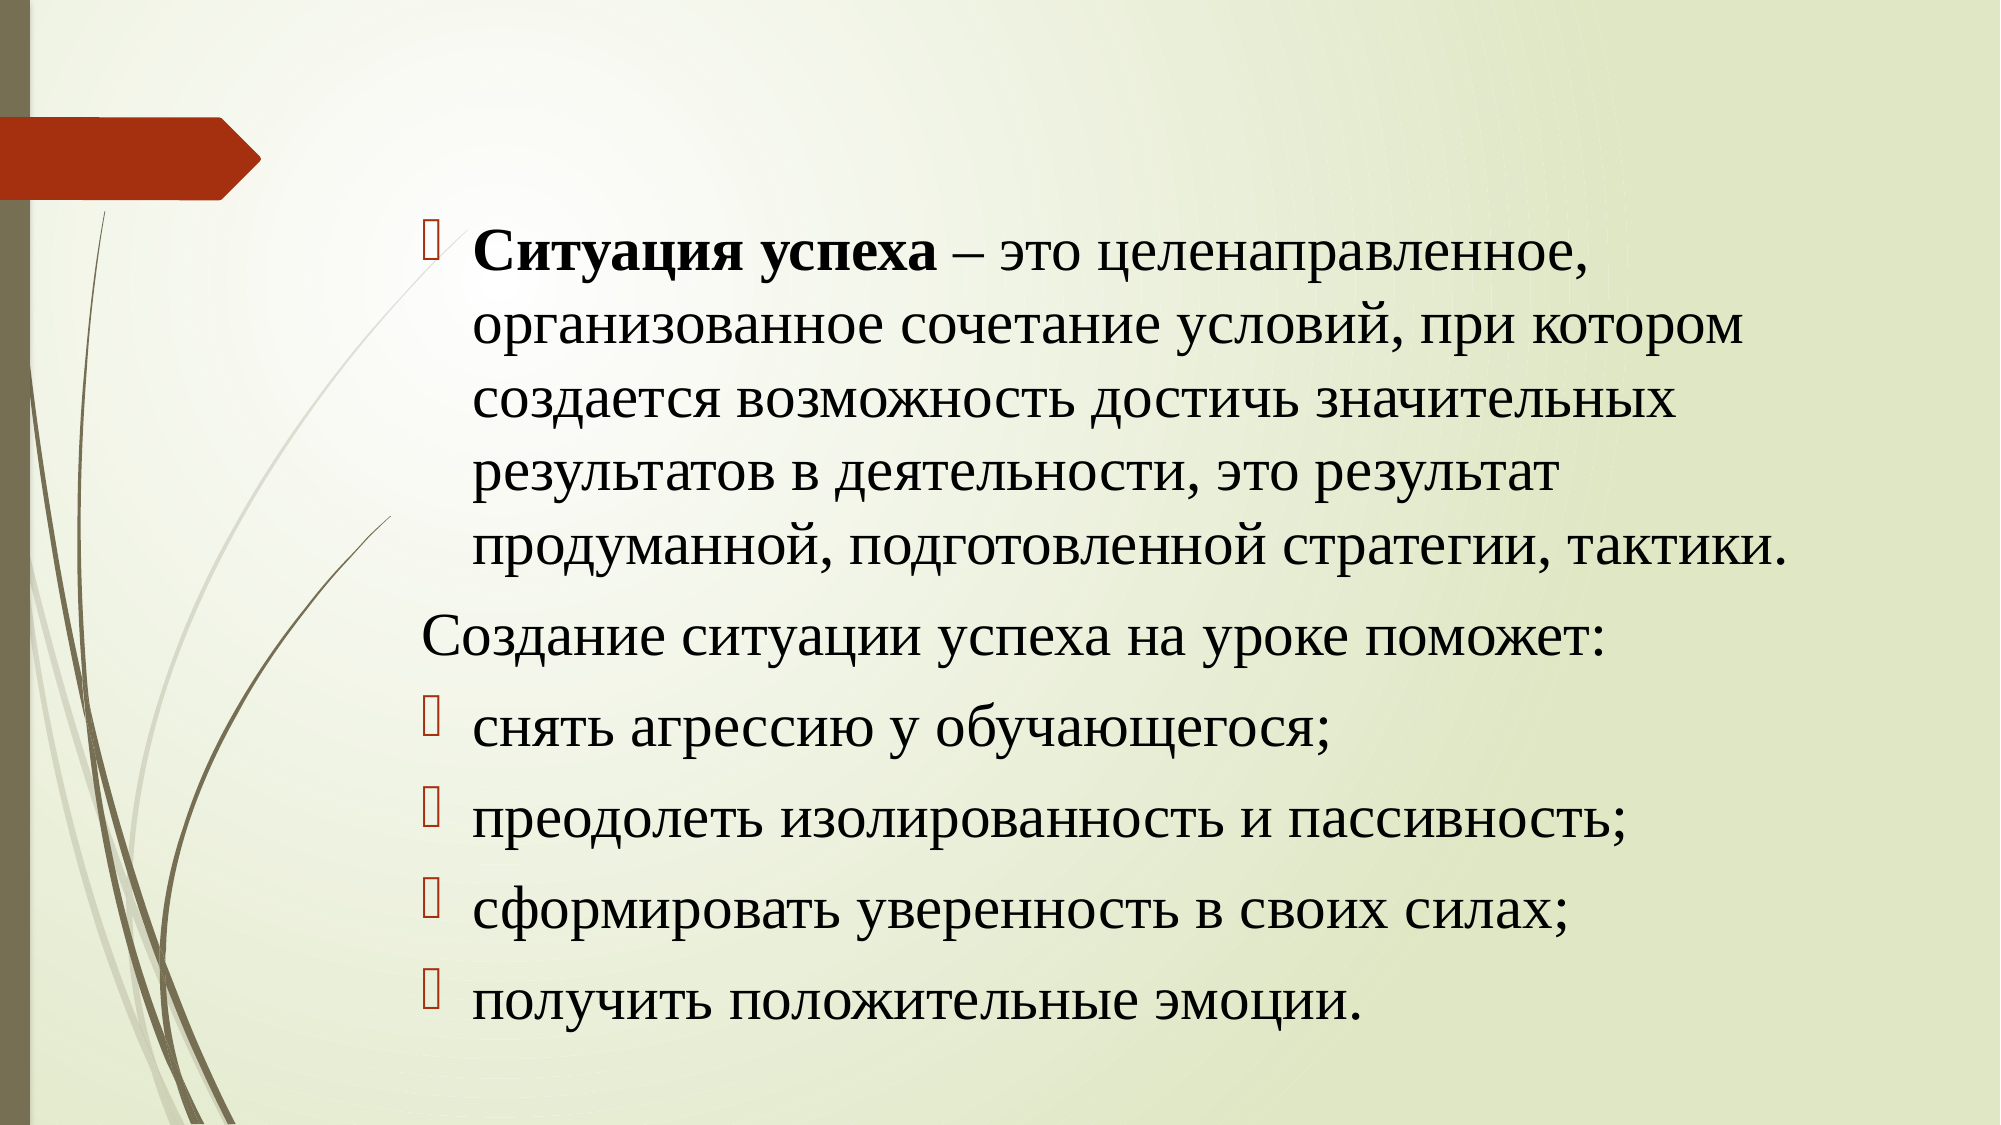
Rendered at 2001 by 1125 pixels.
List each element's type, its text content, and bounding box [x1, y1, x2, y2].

list Ситуация успеха – это целенаправленное, организованное сочетание условий, при котором создается возможность достичь значительных результатов в деятельности, это результат продуманной, подготовленной стратегии, тактики. Создание ситуации успеха на уроке поможет: снять агрессию у обучающегося; преодолеть изолированность и пассивность; сформировать уверенность в своих силах; получить положительные эмоции. [406, 20, 1888, 1052]
